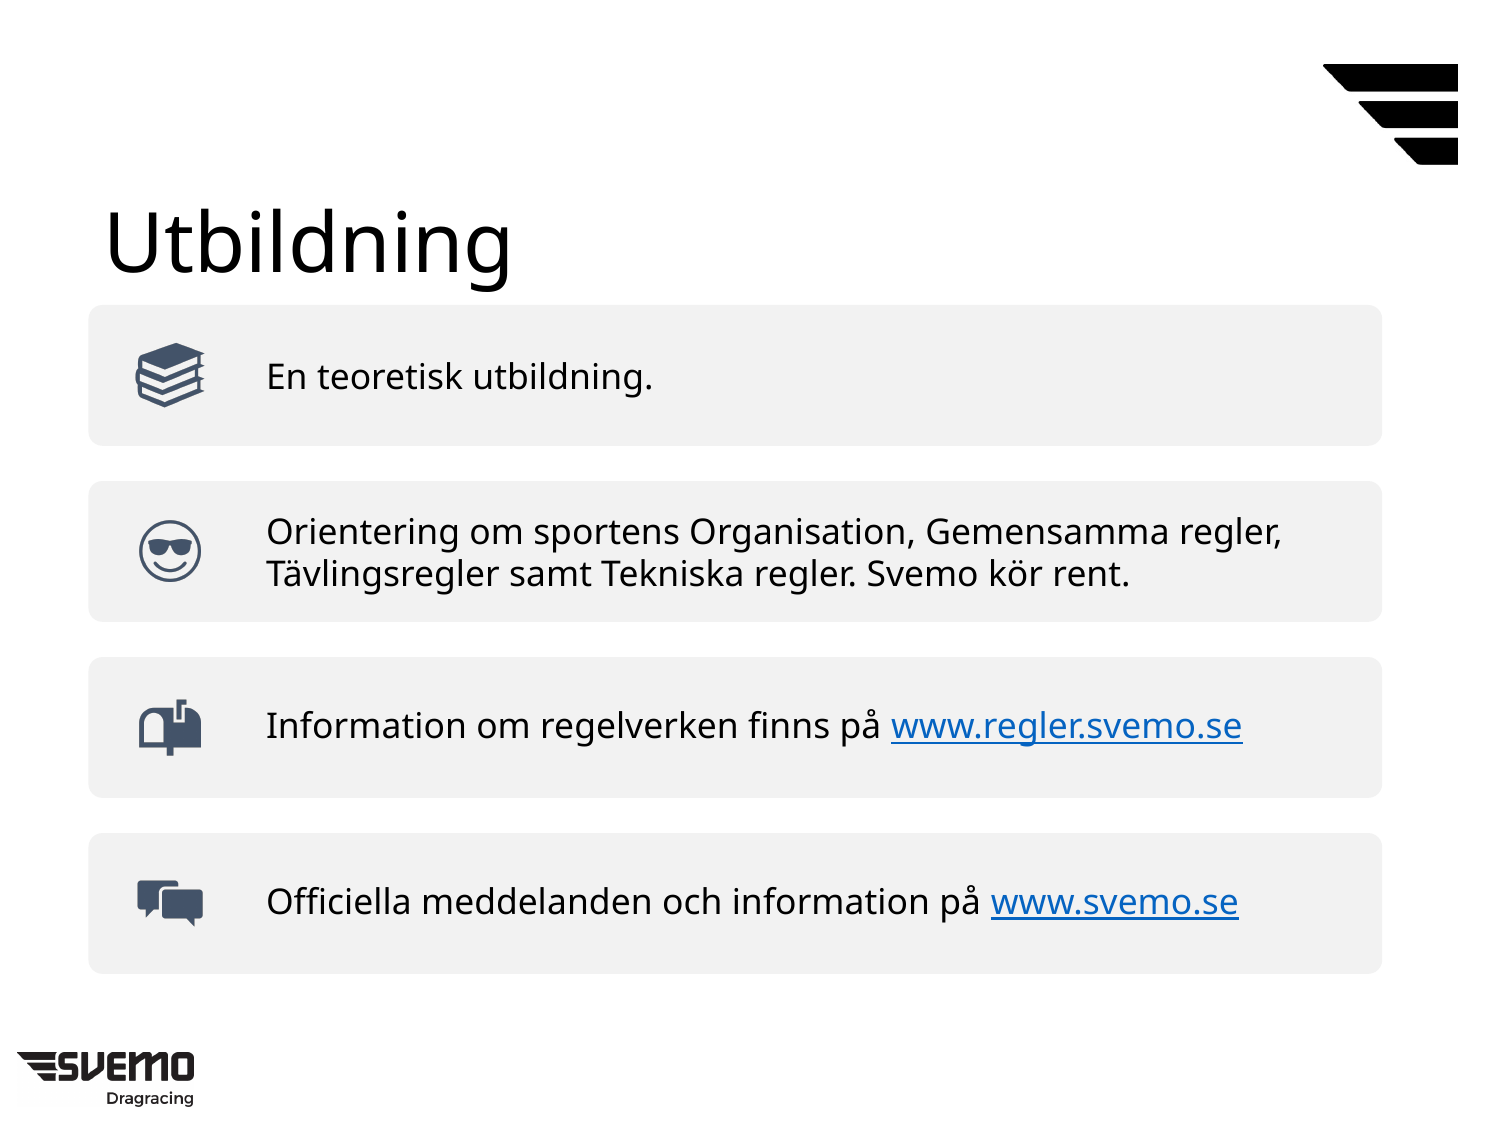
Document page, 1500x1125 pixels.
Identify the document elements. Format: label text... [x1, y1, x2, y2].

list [88, 304, 1383, 975]
title Utbildning [88, 190, 550, 300]
picture [1323, 63, 1458, 165]
picture [17, 1052, 194, 1107]
